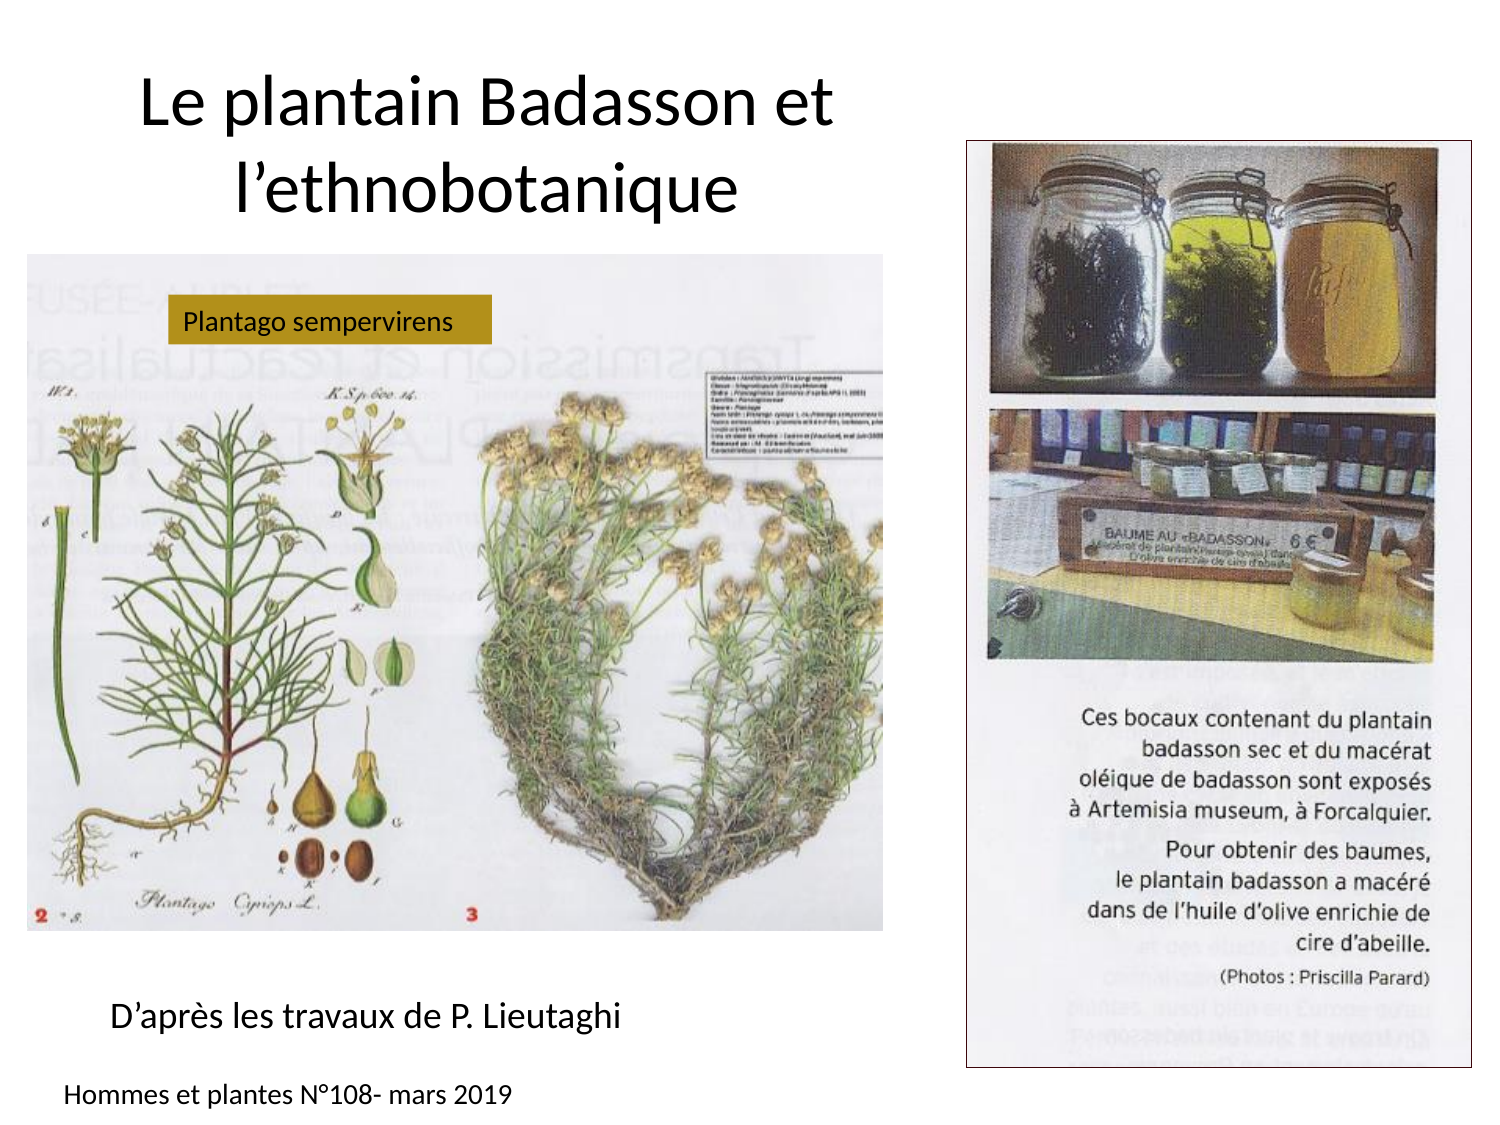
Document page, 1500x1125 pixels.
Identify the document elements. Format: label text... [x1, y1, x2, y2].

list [0, 254, 883, 931]
title Le plantain Badasson et l’ethnobotanique [75, 45, 900, 235]
picture [966, 140, 1472, 1068]
text_box Hommes et plantes N°108- mars 2019 [48, 1067, 561, 1118]
text_box D’après les travaux de P. Lieutaghi [95, 983, 694, 1044]
